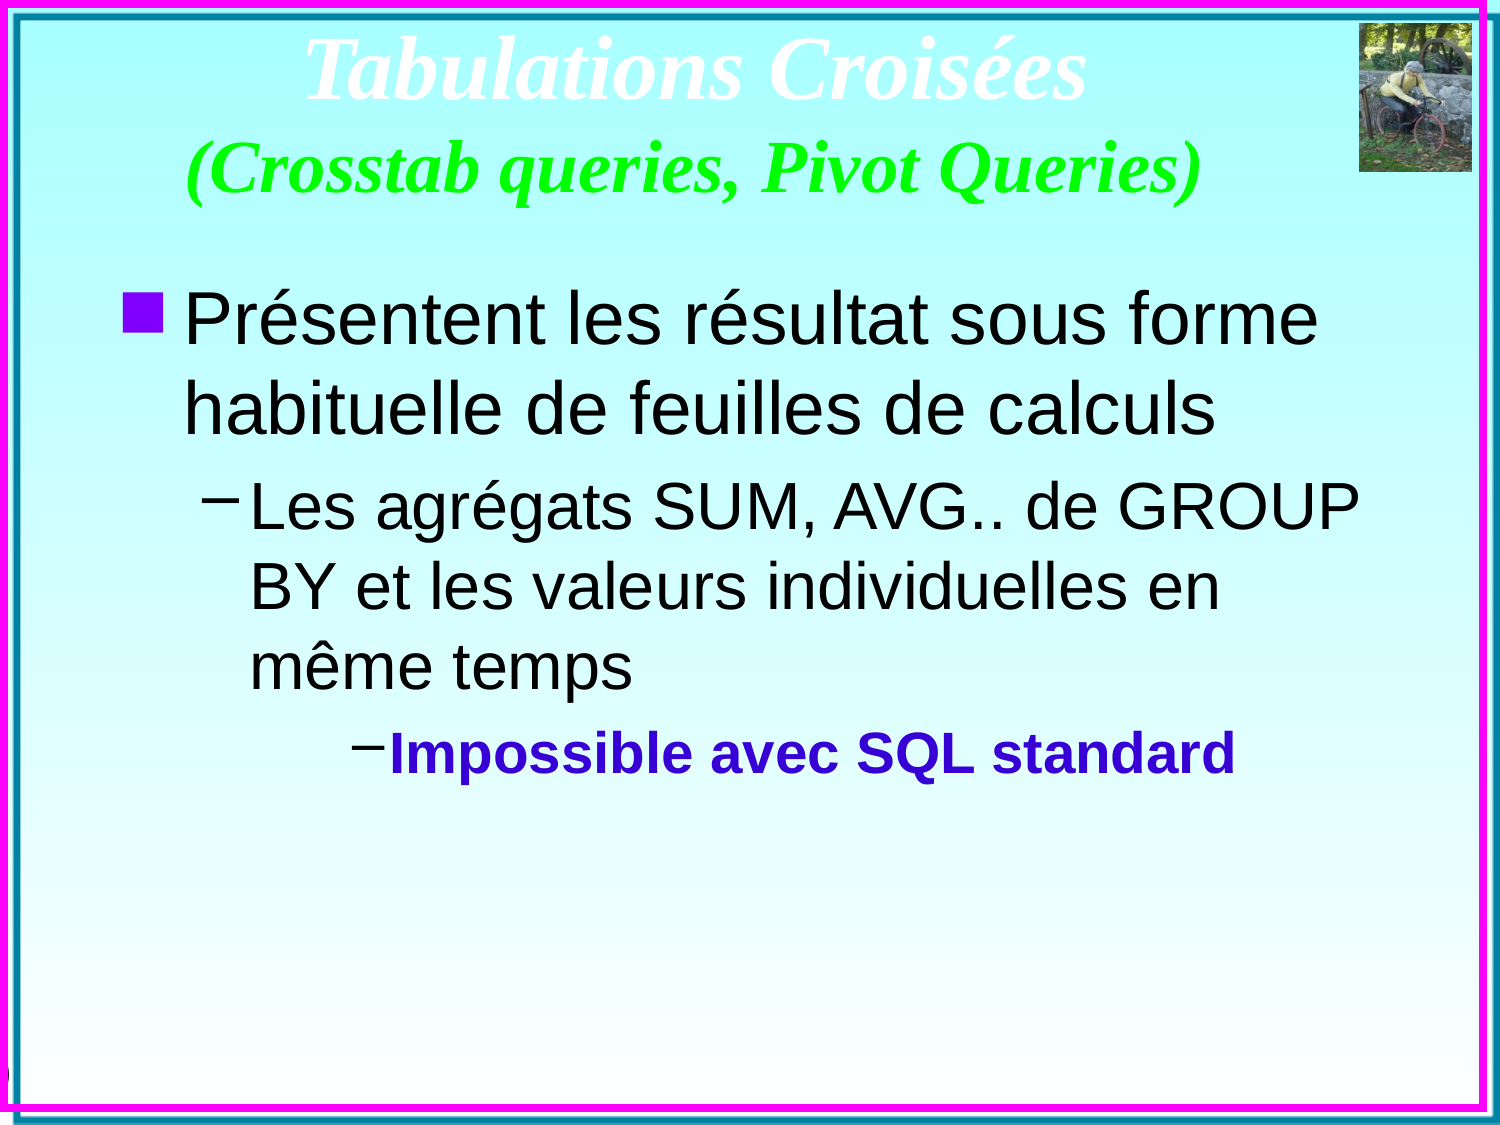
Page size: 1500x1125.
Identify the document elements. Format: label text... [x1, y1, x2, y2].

list Présentent les résultat sous forme habituelle de feuilles de calculs Les agrégats SUM, AVG.. de GROUP BY et les valeurs individuelles en même temps Impossible avec SQL standard [111, 261, 1388, 938]
picture [1359, 23, 1472, 173]
title Tabulations Croisées (Crosstab queries, Pivot Queries) [140, 0, 1251, 216]
